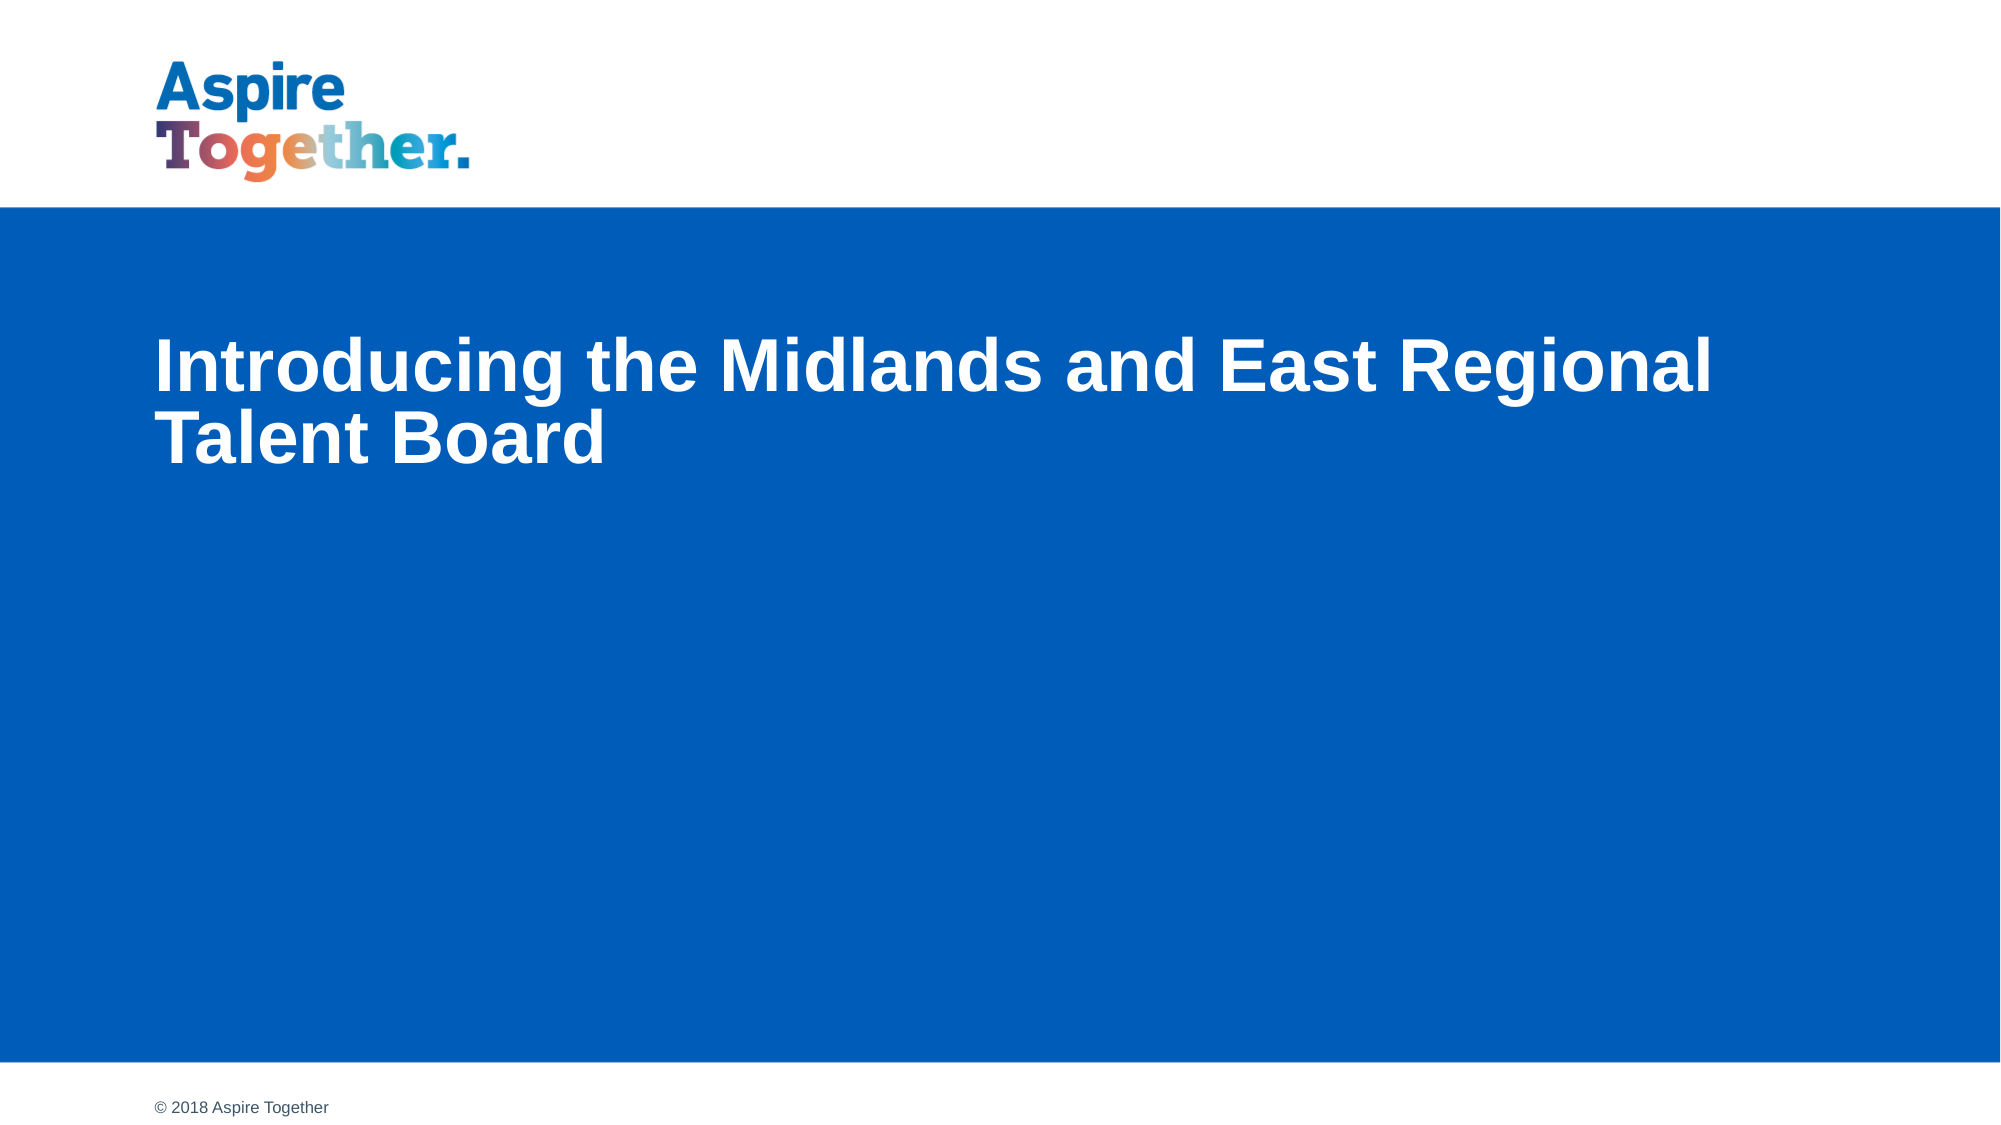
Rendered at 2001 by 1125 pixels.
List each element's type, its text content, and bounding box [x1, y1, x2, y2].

picture [0, 0, 2001, 1125]
title Introducing the Midlands and East Regional Talent Board [139, 326, 1800, 503]
